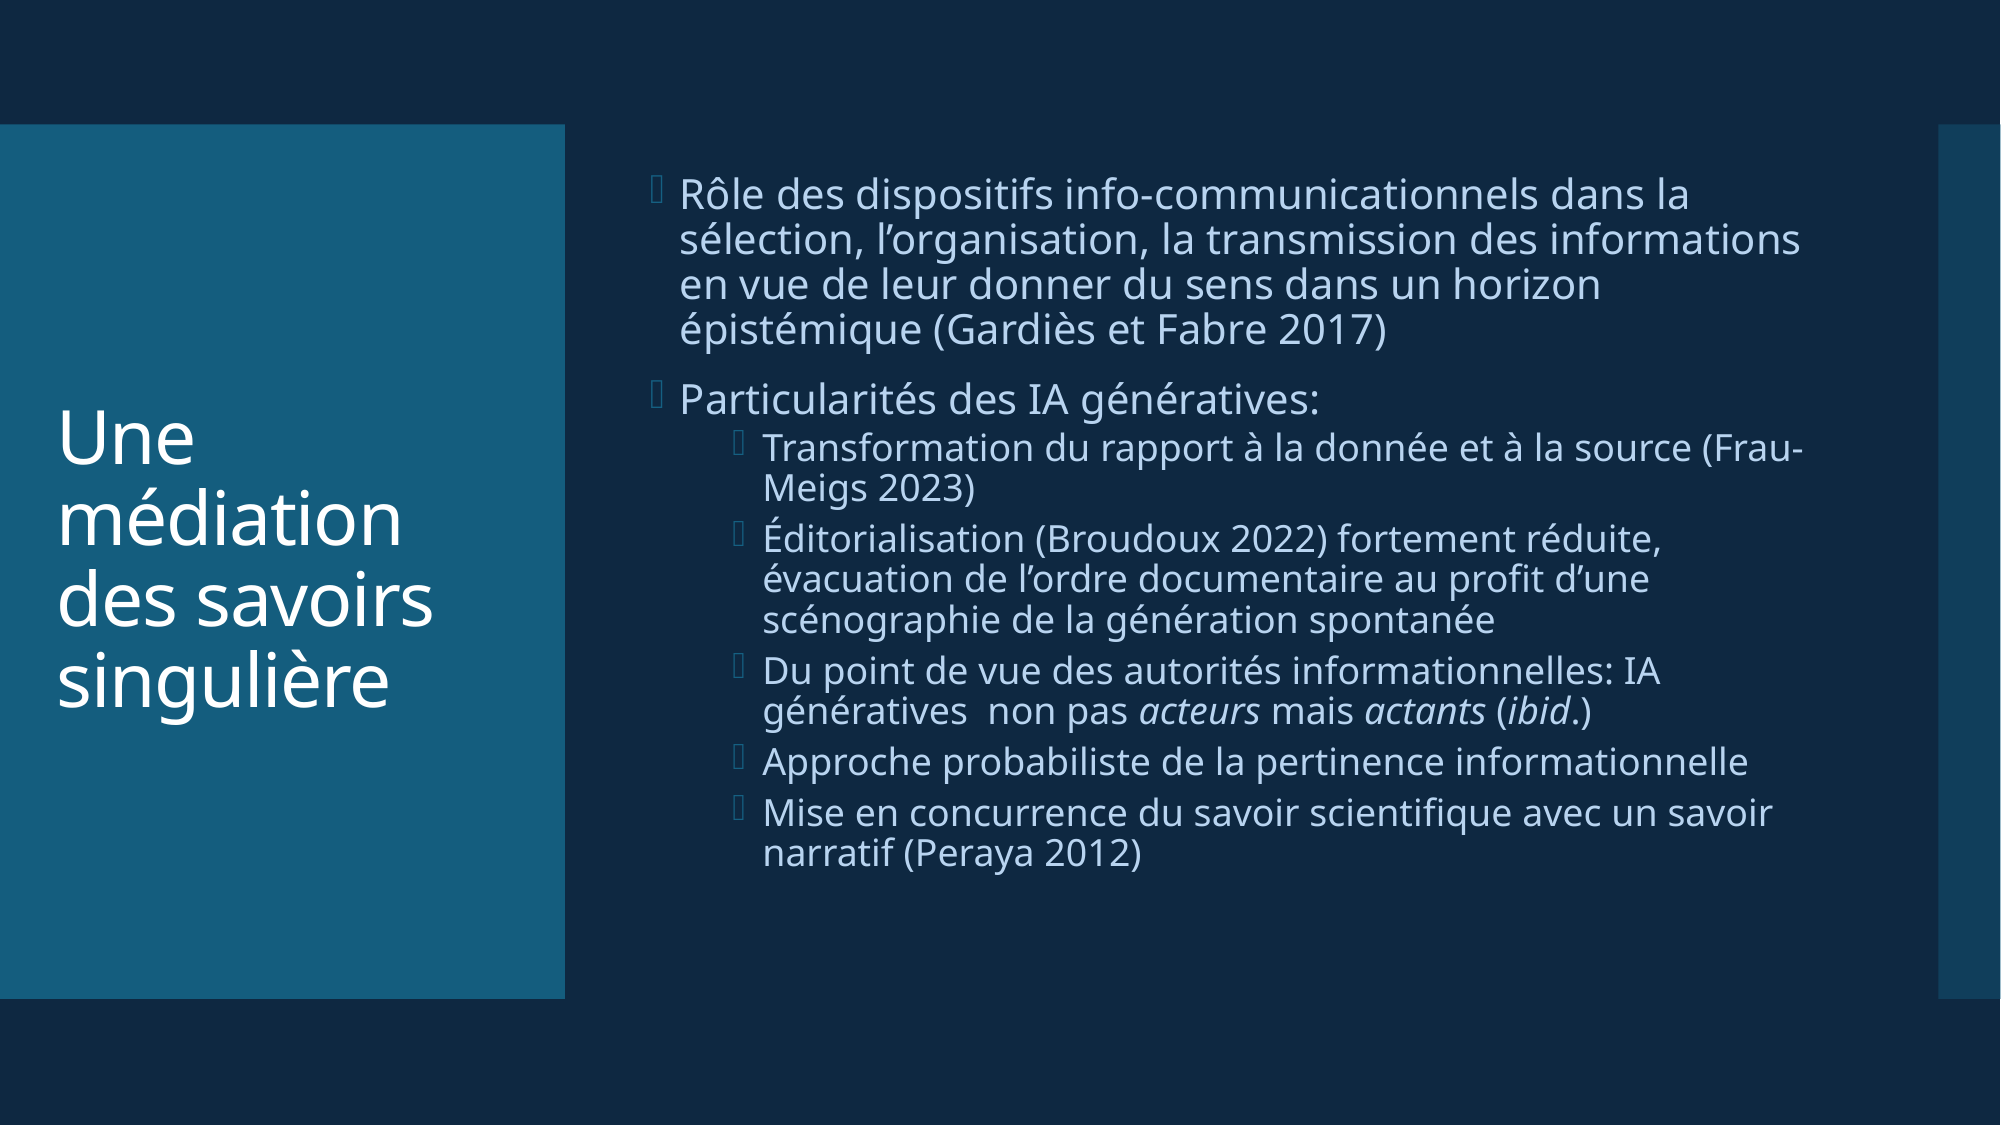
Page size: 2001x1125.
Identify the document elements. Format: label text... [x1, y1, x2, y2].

title Une médiation des savoirs singulière [41, 184, 525, 940]
list Rôle des dispositifs info-communicationnels dans la sélection, l’organisation, la transmission des informations en vue de leur donner du sens dans un horizon épistémique (Gardiès et Fabre 2017) Particularités des IA génératives: Transformation du rapport à la donnée et à la source (Frau-Meigs 2023) Éditorialisation (Broudoux 2022) fortement réduite, évacuation de l’ordre documentaire au profit d’une scénographie de la génération spontanée Du point de vue des autorités informationnelles: IA génératives non pas acteurs mais actants (ibid.) Approche probabiliste de la pertinence informationnelle Mise en concurrence du savoir scientifique avec un savoir narratif (Peraya 2012) [634, 141, 1835, 982]
